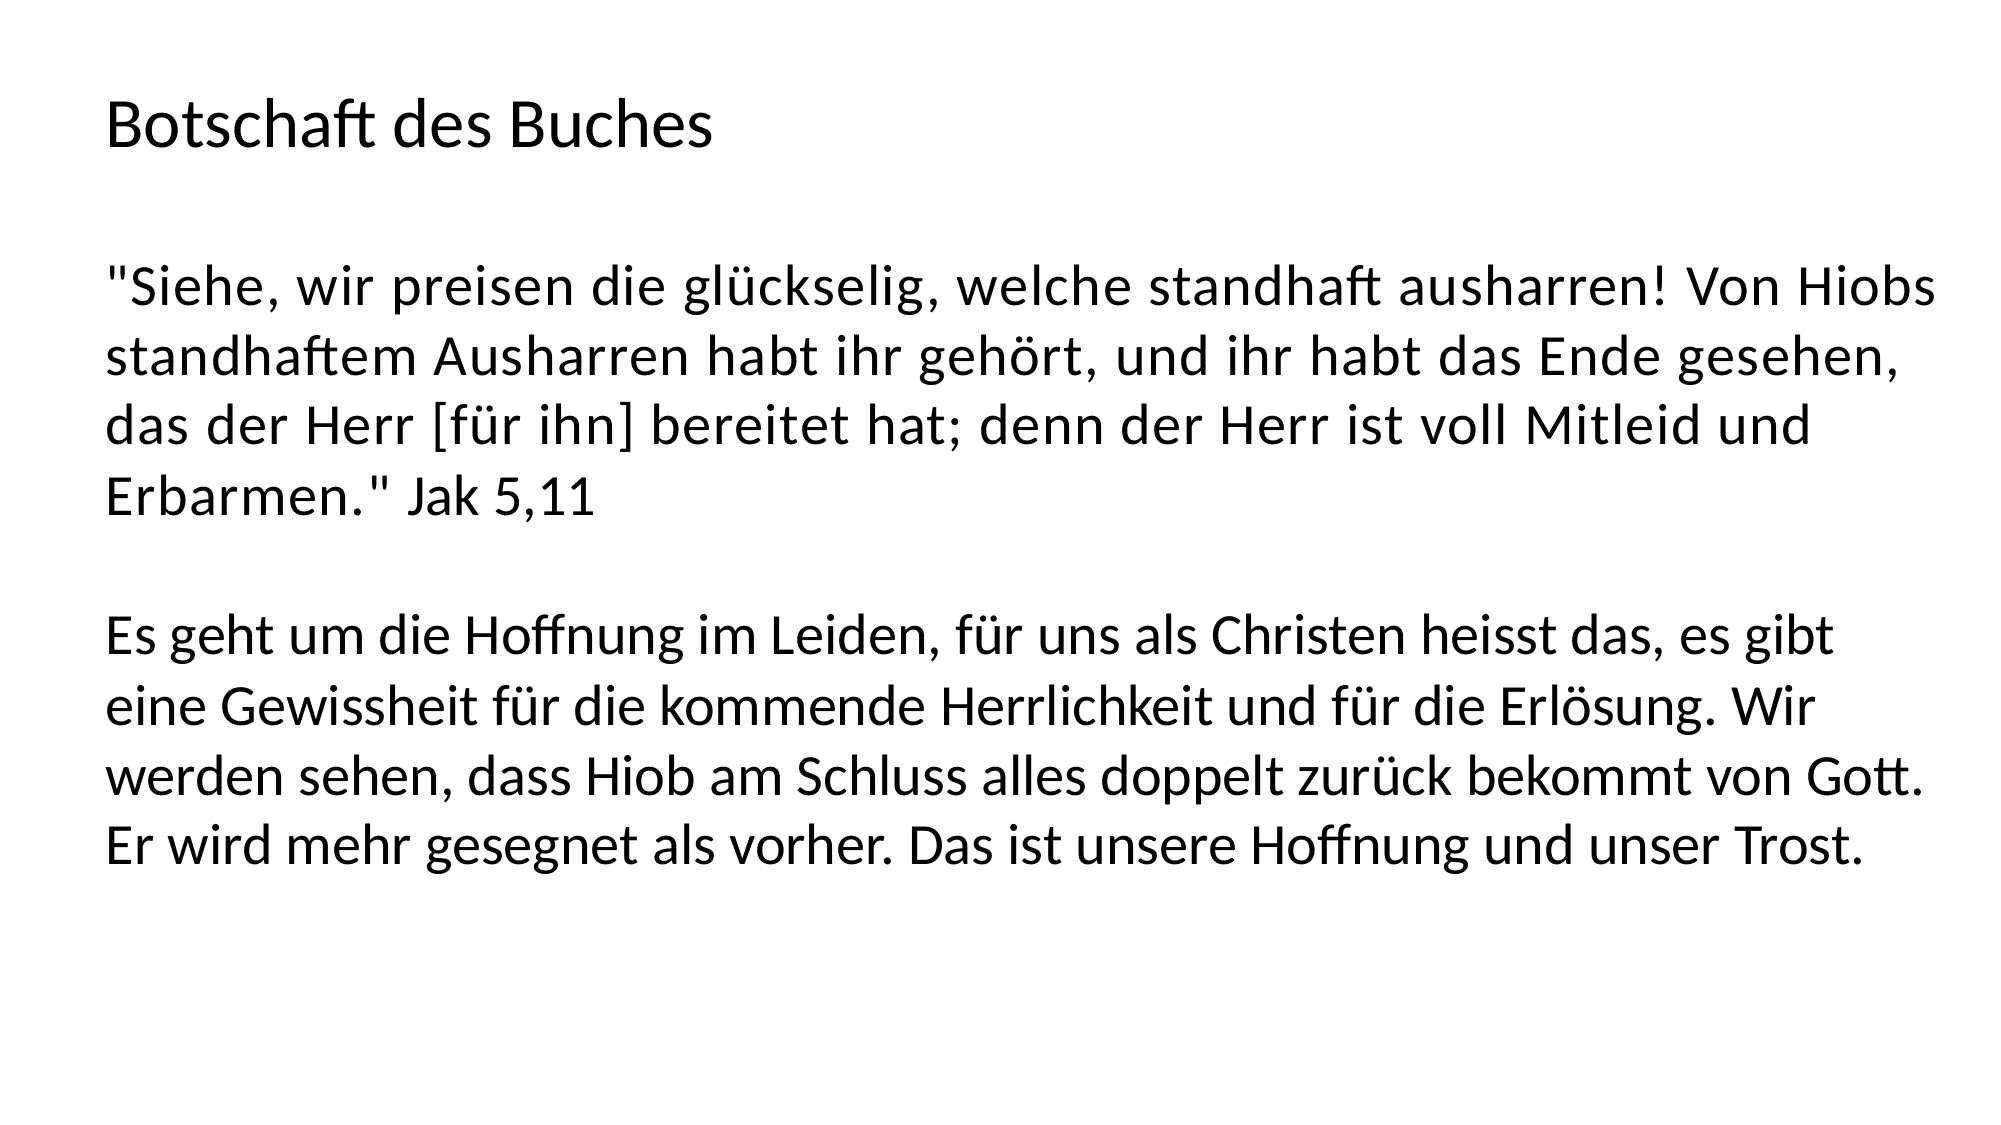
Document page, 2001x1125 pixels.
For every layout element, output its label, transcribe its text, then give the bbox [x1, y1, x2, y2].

text_box Botschaft des Buches "Siehe, wir preisen die glückselig, welche standhaft ausharren! Von Hiobs standhaftem Ausharren habt ihr gehört, und ihr habt das Ende gesehen, das der Herr [für ihn] bereitet hat; denn der Herr ist voll Mitleid und Erbarmen." Jak 5,11 Es geht um die Hoffnung im Leiden, für uns als Christen heisst das, es gibt eine Gewissheit für die kommende Herrlichkeit und für die Erlösung. Wir werden sehen, dass Hiob am Schluss alles doppelt zurück bekommt von Gott. Er wird mehr gesegnet als vorher. Das ist unsere Hoffnung und unser Trost. [90, 69, 1964, 884]
